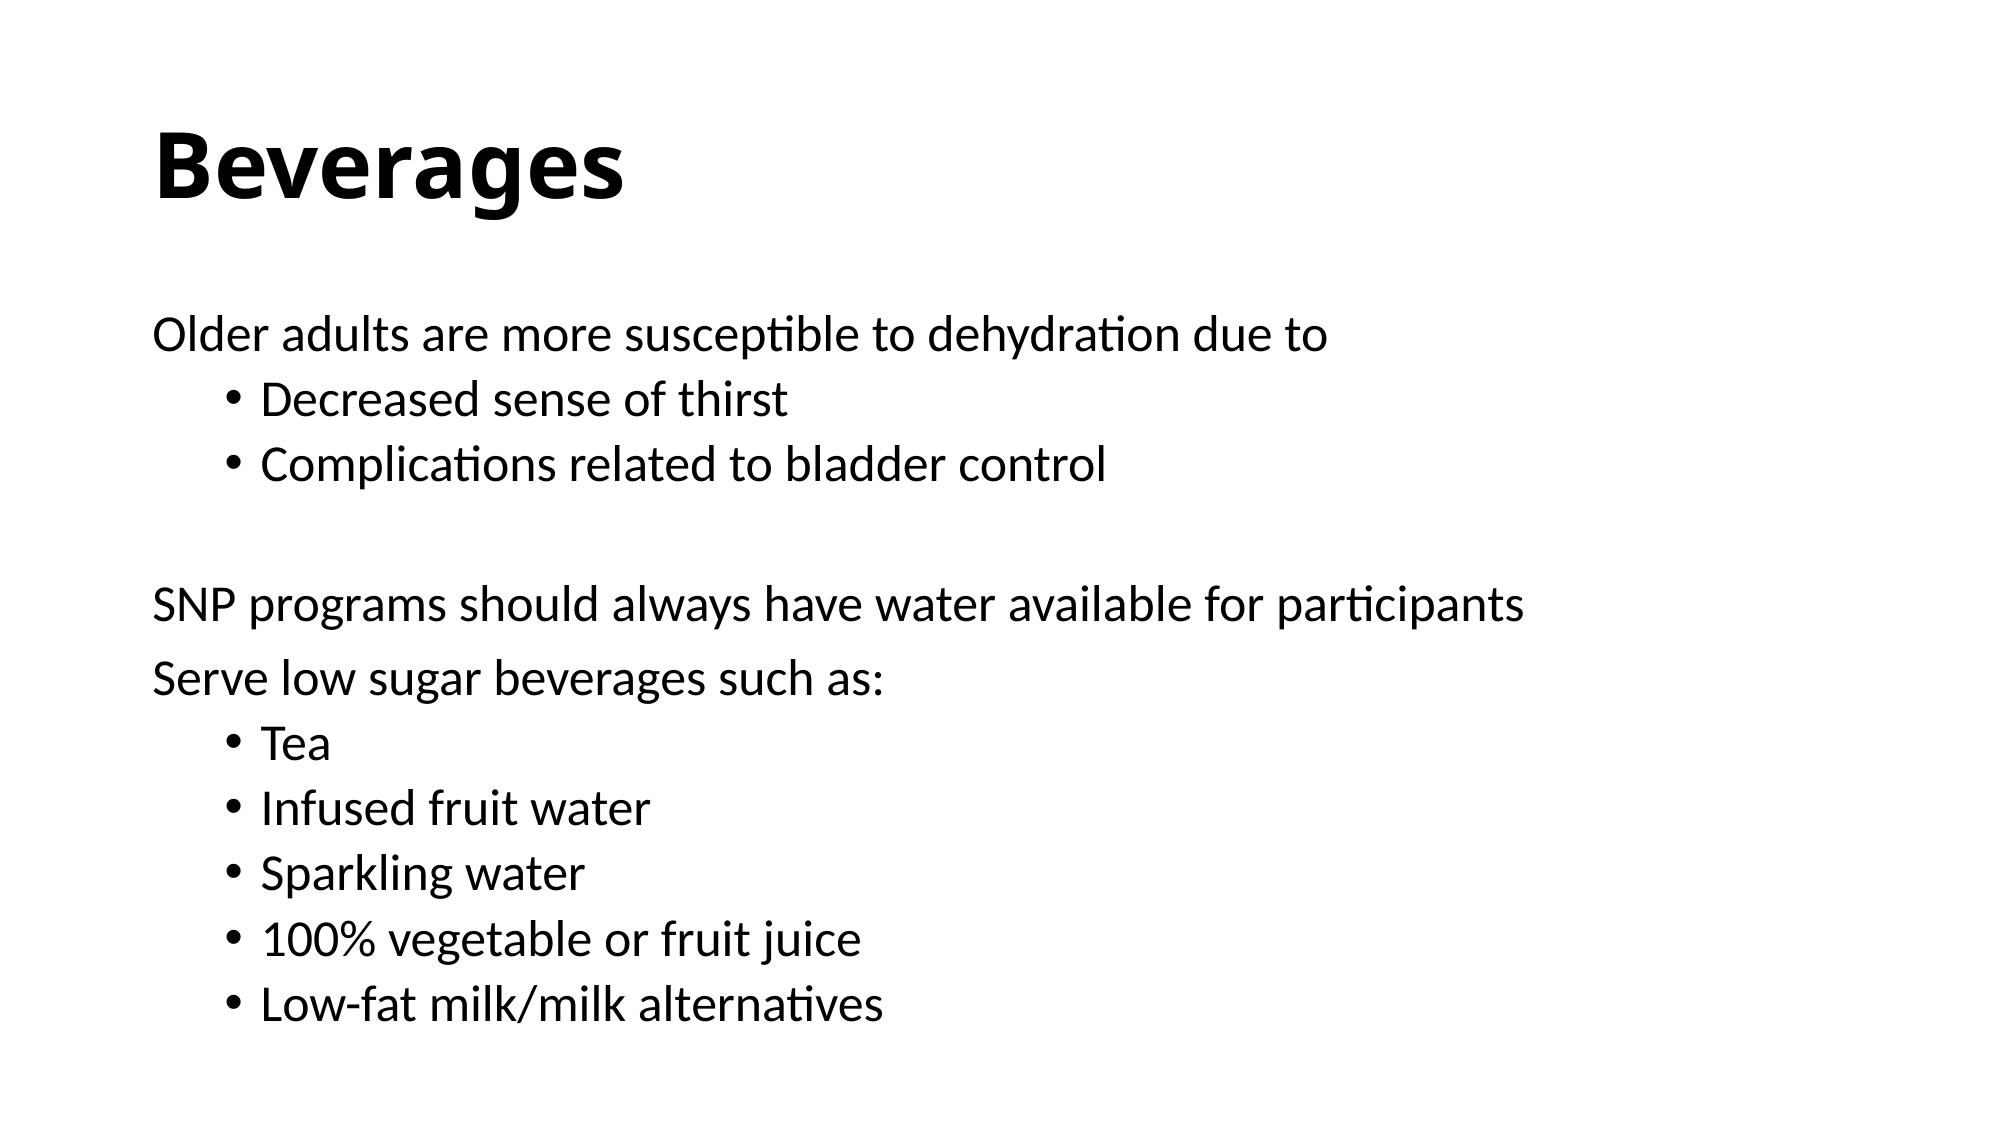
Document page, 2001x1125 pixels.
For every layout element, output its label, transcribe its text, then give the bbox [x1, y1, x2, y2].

title Beverages [137, 59, 1863, 278]
list Older adults are more susceptible to dehydration due to Decreased sense of thirst Complications related to bladder control SNP programs should always have water available for participants Serve low sugar beverages such as: Tea Infused fruit water Sparkling water 100% vegetable or fruit juice Low-fat milk/milk alternatives [137, 299, 1863, 1044]
